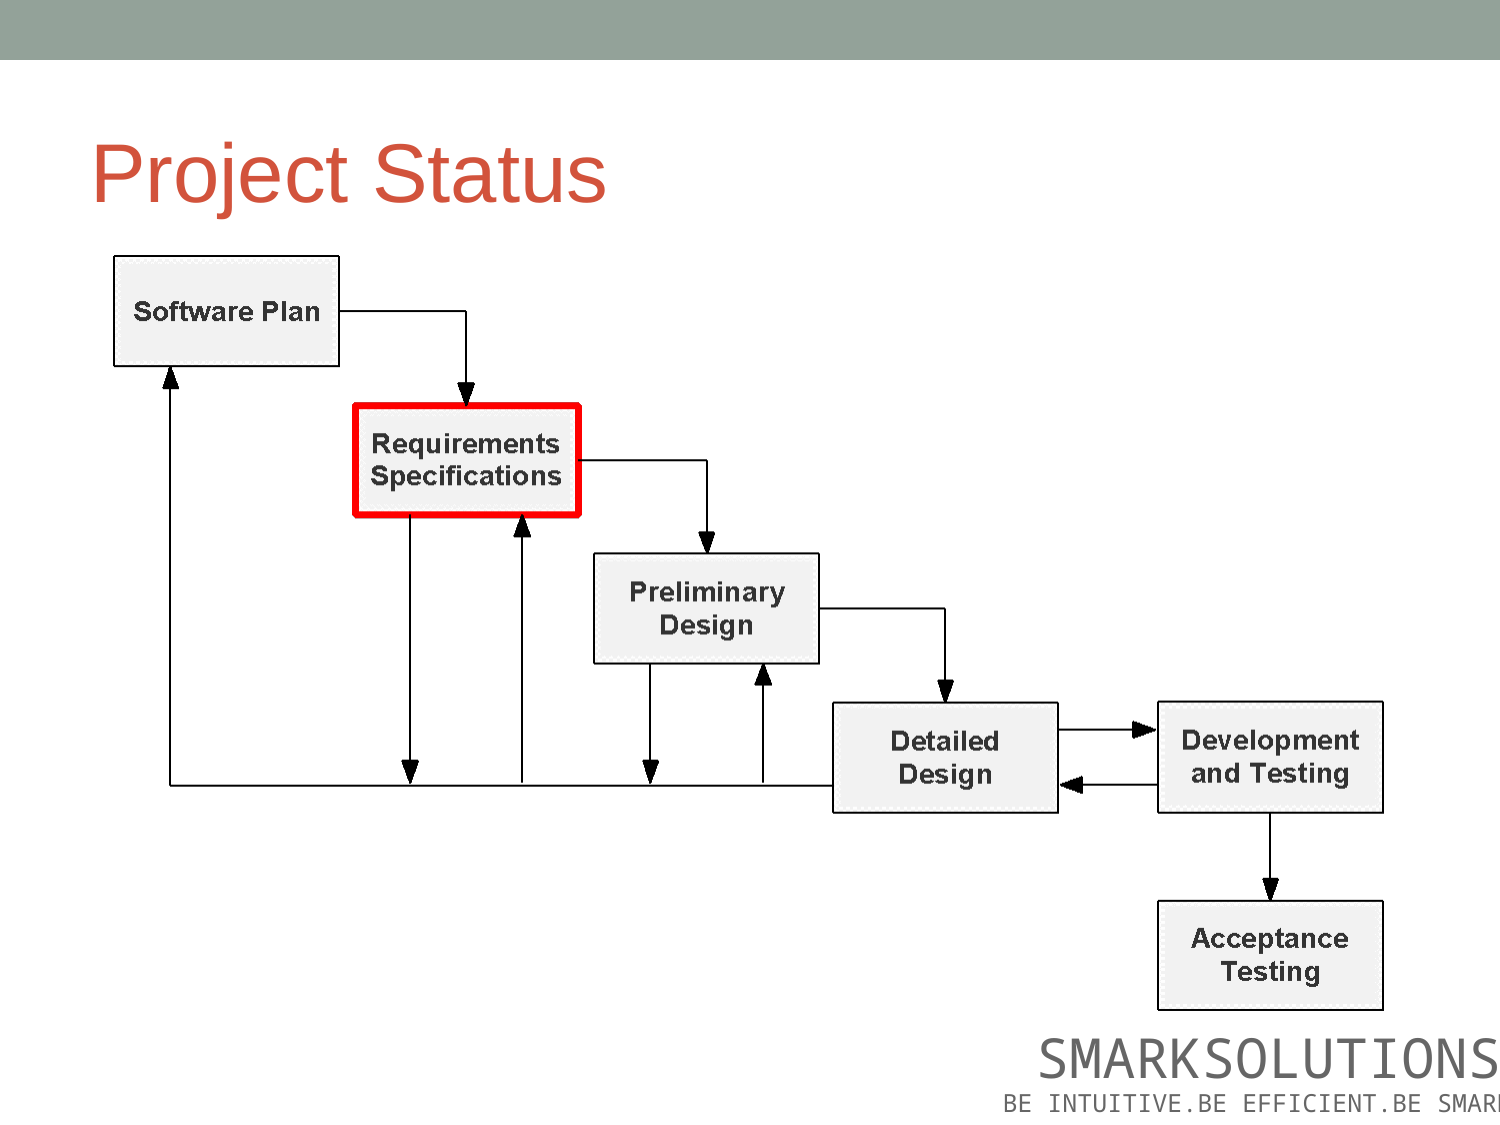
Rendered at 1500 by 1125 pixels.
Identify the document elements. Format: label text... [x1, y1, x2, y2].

text_box SMARKSOLUTIONS BE INTUITIVE.BE EFFICIENT.BE SMARK. [987, 1017, 1500, 1125]
title Project Status [75, 87, 1425, 250]
picture [107, 249, 1395, 1027]
